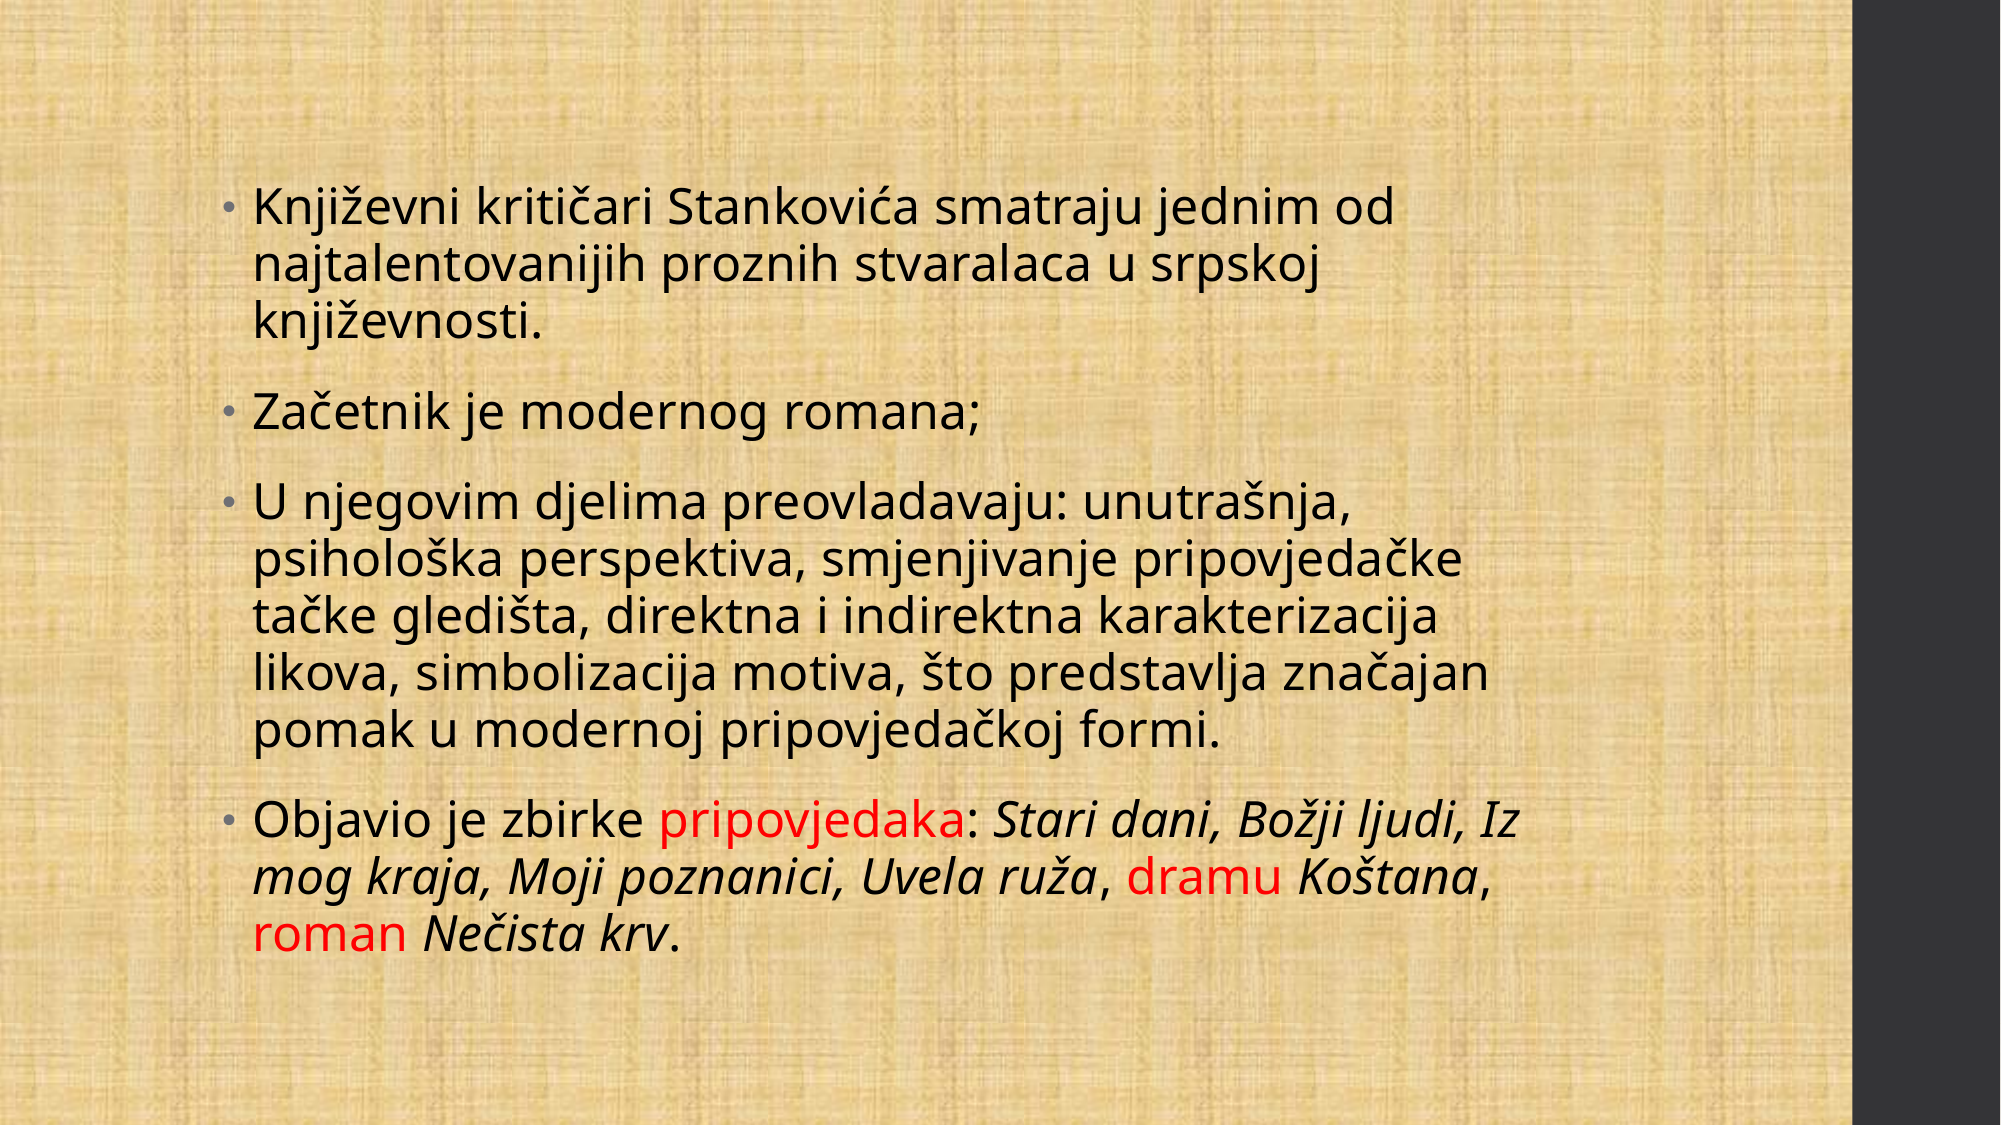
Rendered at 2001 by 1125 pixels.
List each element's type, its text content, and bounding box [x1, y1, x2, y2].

list Književni kritičari Stankovića smatraju jednim od najtalentovanijih proznih stvaralaca u srpskoj književnosti. Začetnik je modernog romana; U njegovim djelima preovladavaju: unutrašnja, psihološka perspektiva, smjenjivanje pripovjedačke tačke gledišta, direktna i indirektna karakterizacija likova, simbolizacija motiva, što predstavlja značajan pomak u modernoj pripovjedačkoj formi. Objavio je zbirke pripovjedaka: Stari dani, Božji ljudi, Iz mog kraja, Moji poznanici, Uvela ruža, dramu Koštana, roman Nečista krv. [206, 171, 1617, 1014]
picture [0, 0, 1852, 1125]
